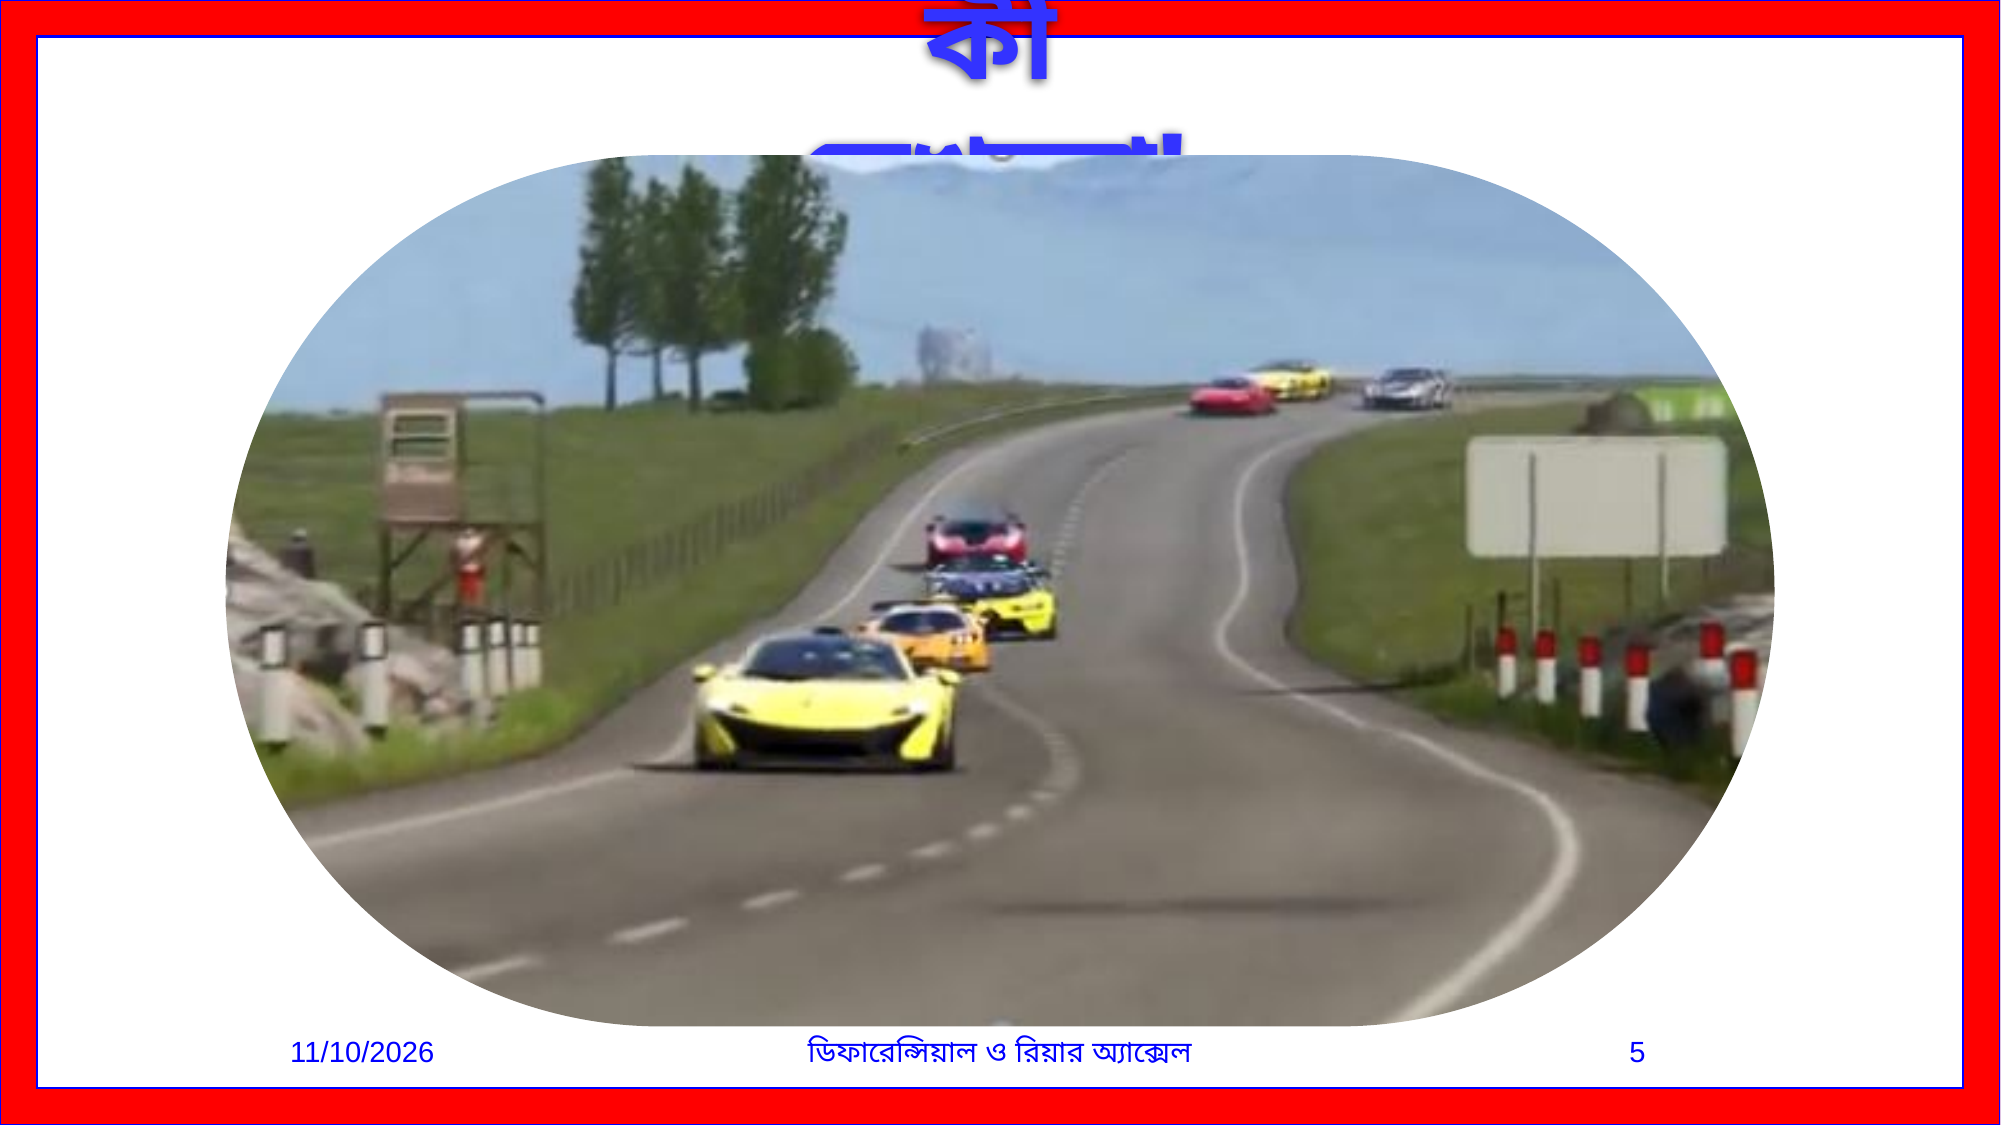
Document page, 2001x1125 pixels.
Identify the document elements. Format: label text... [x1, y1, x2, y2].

text_box কী দেখছো! [762, 43, 1213, 155]
picture [225, 155, 1775, 1027]
slide_number 5 [1412, 1020, 1863, 1081]
slide_number 08-Sep-21 [137, 1020, 588, 1081]
footer ডিফারেন্সিয়াল ও রিয়ার অ্যাক্সেল [662, 1027, 1338, 1081]
